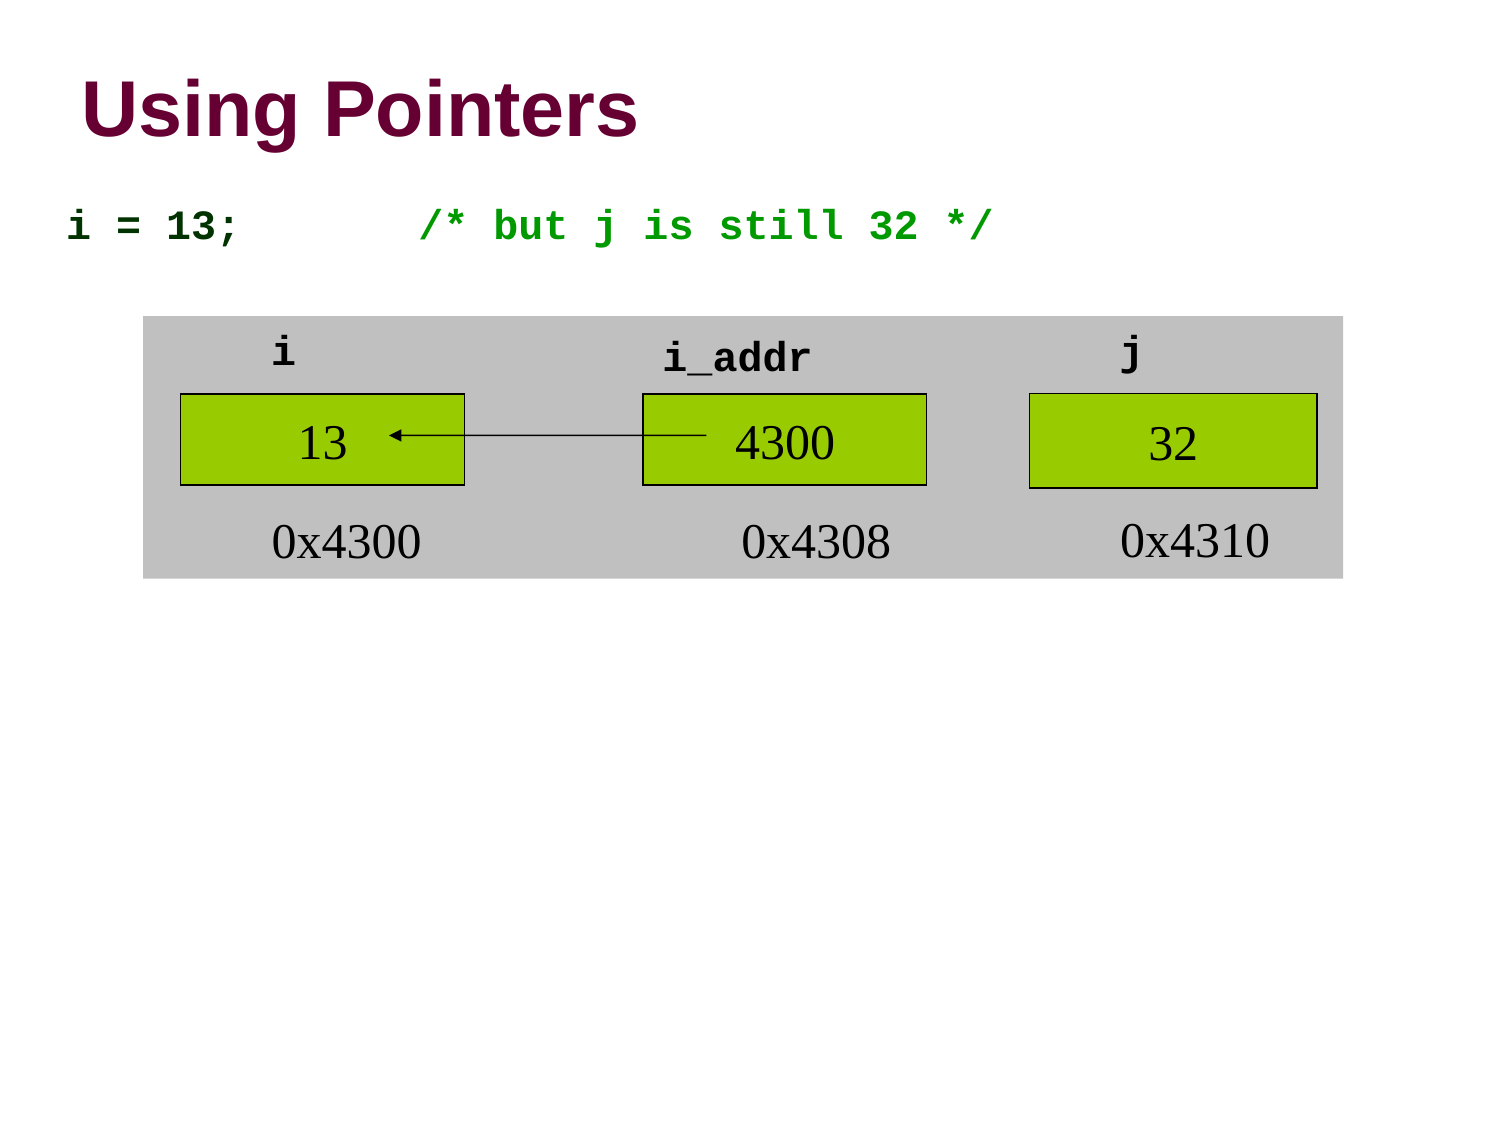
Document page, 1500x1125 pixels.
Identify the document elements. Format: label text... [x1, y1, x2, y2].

text_box j [1104, 315, 1160, 382]
text_box Using Pointers‏ [66, 49, 1497, 160]
text_box i = 13; /* but j is still 32 */ [47, 200, 1411, 1058]
text_box 0x4310 [1105, 500, 1286, 576]
text_box 32 [1029, 393, 1318, 489]
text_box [180, 315, 927, 577]
